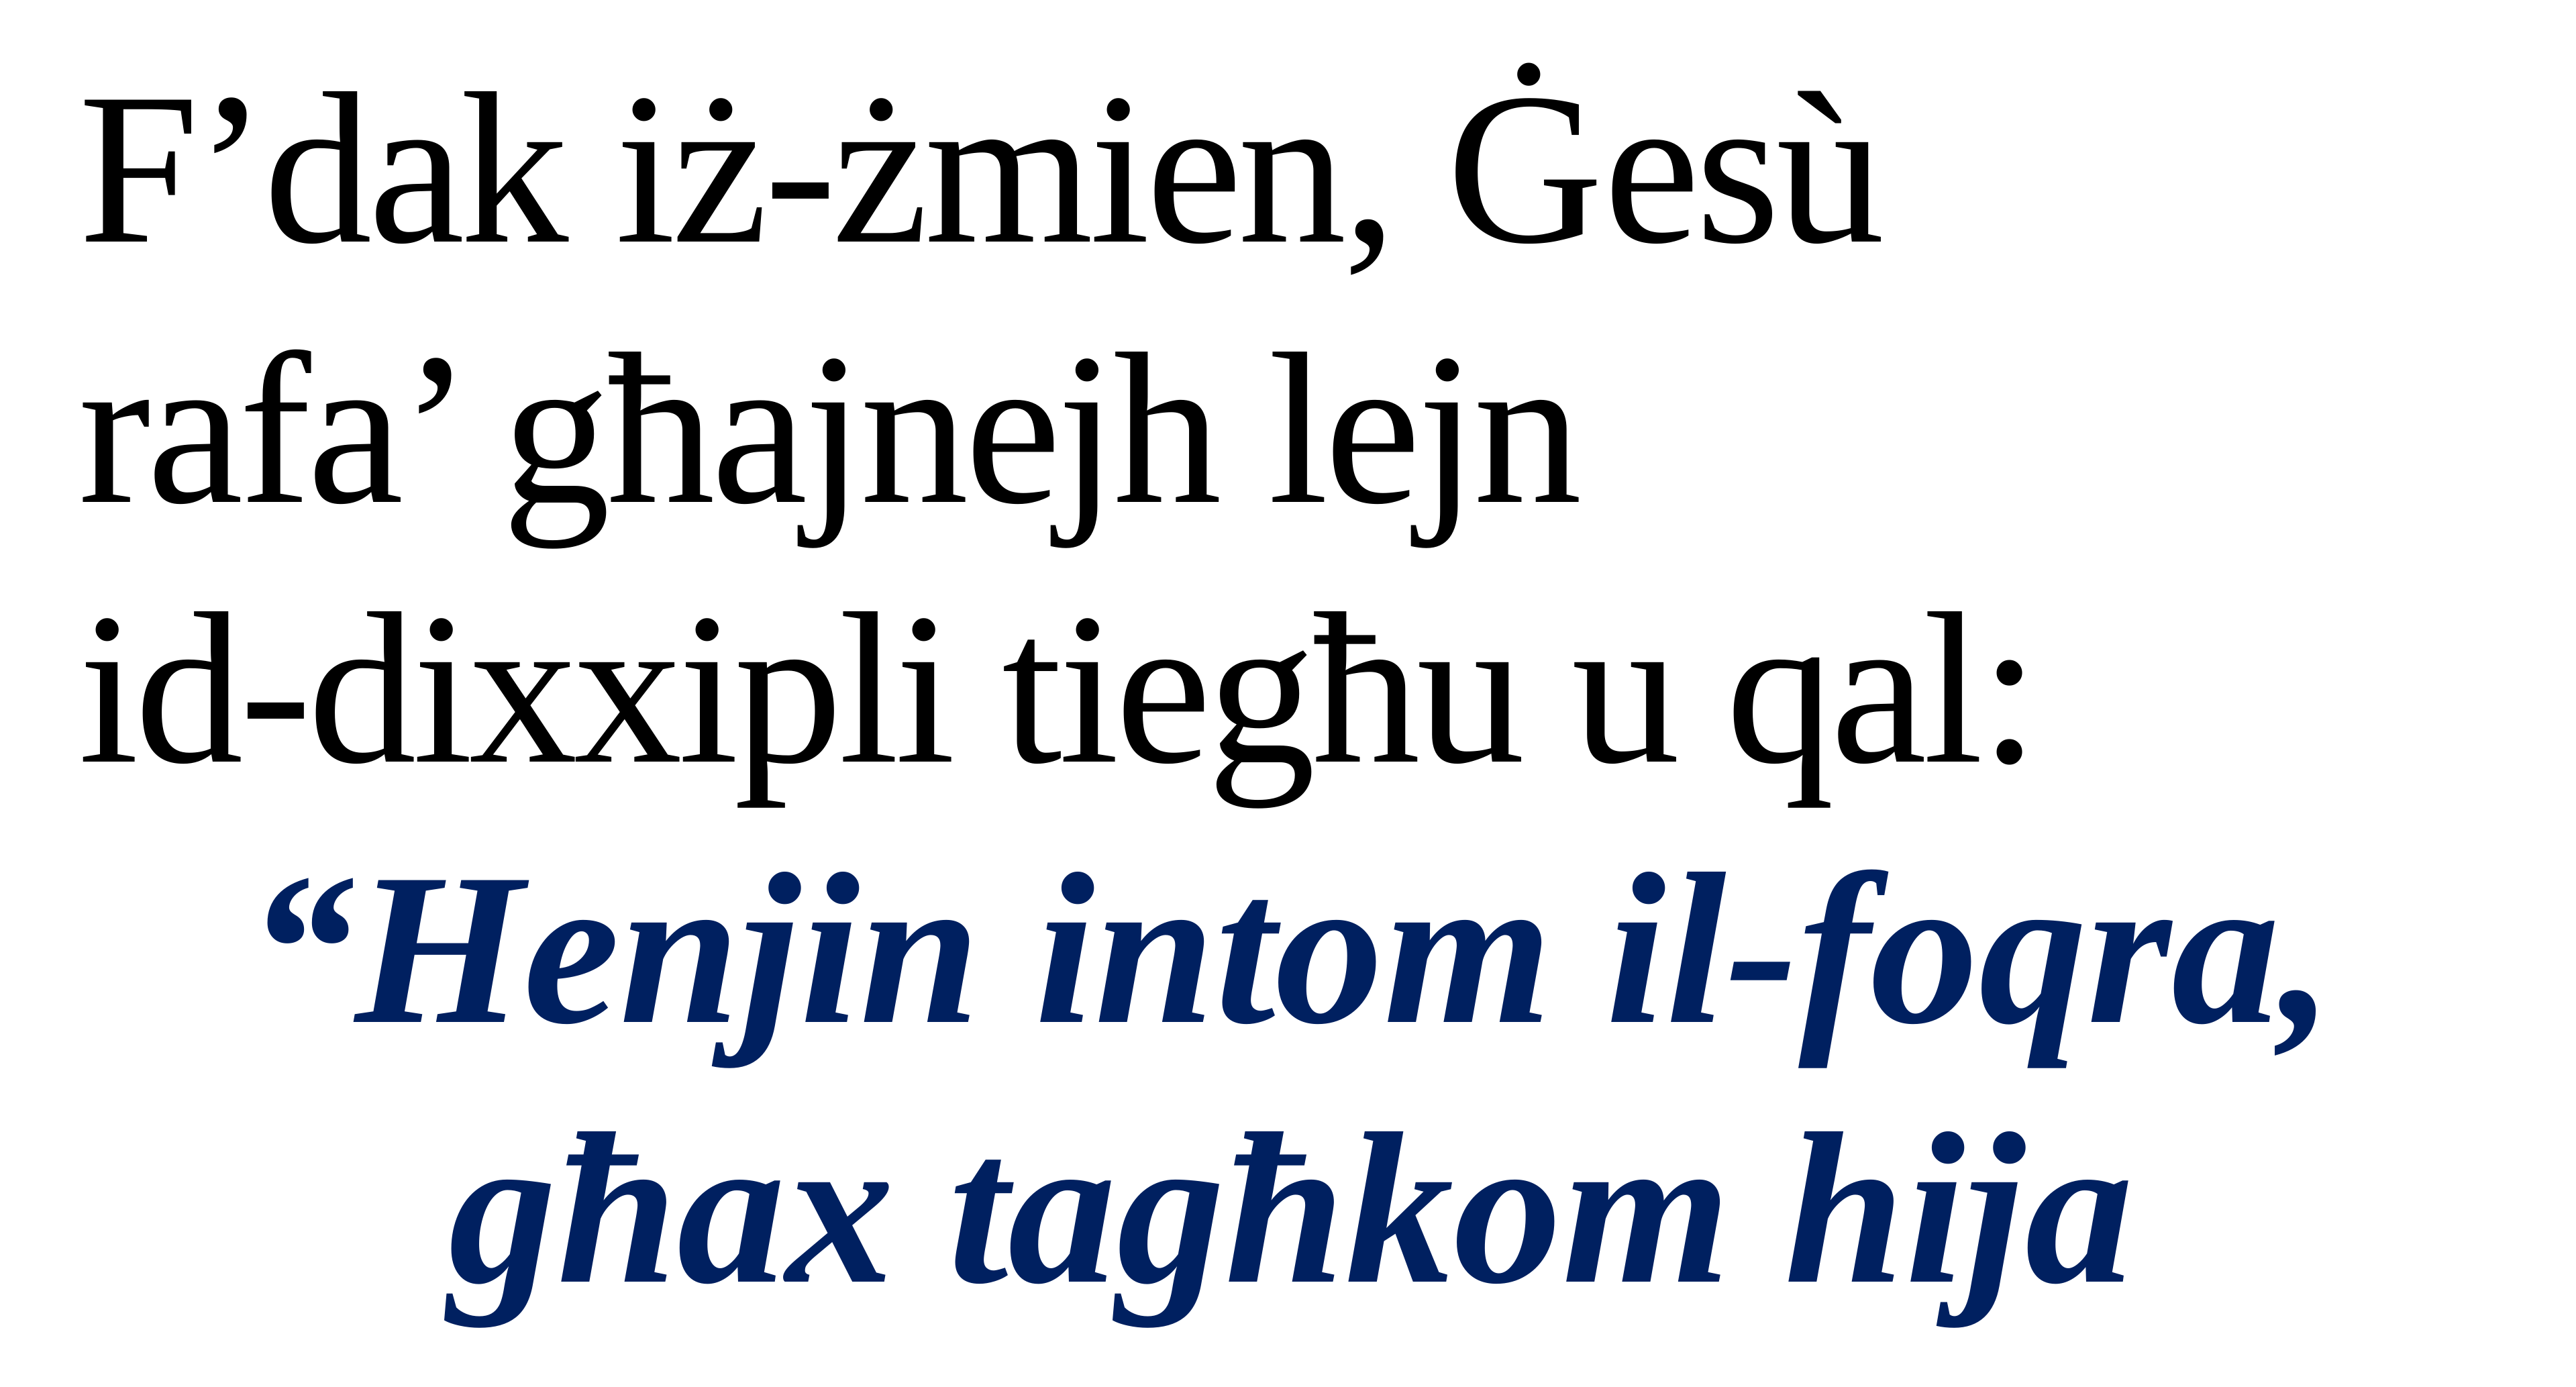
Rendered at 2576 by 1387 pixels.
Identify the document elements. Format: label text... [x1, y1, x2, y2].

text_box F’dak iż-żmien, Ġesù rafa’ għajnejh lejn id-dixxipli tiegħu u qal: “Henjin intom il-foqra, għax tagħkom hija [68, 20, 2515, 1331]
